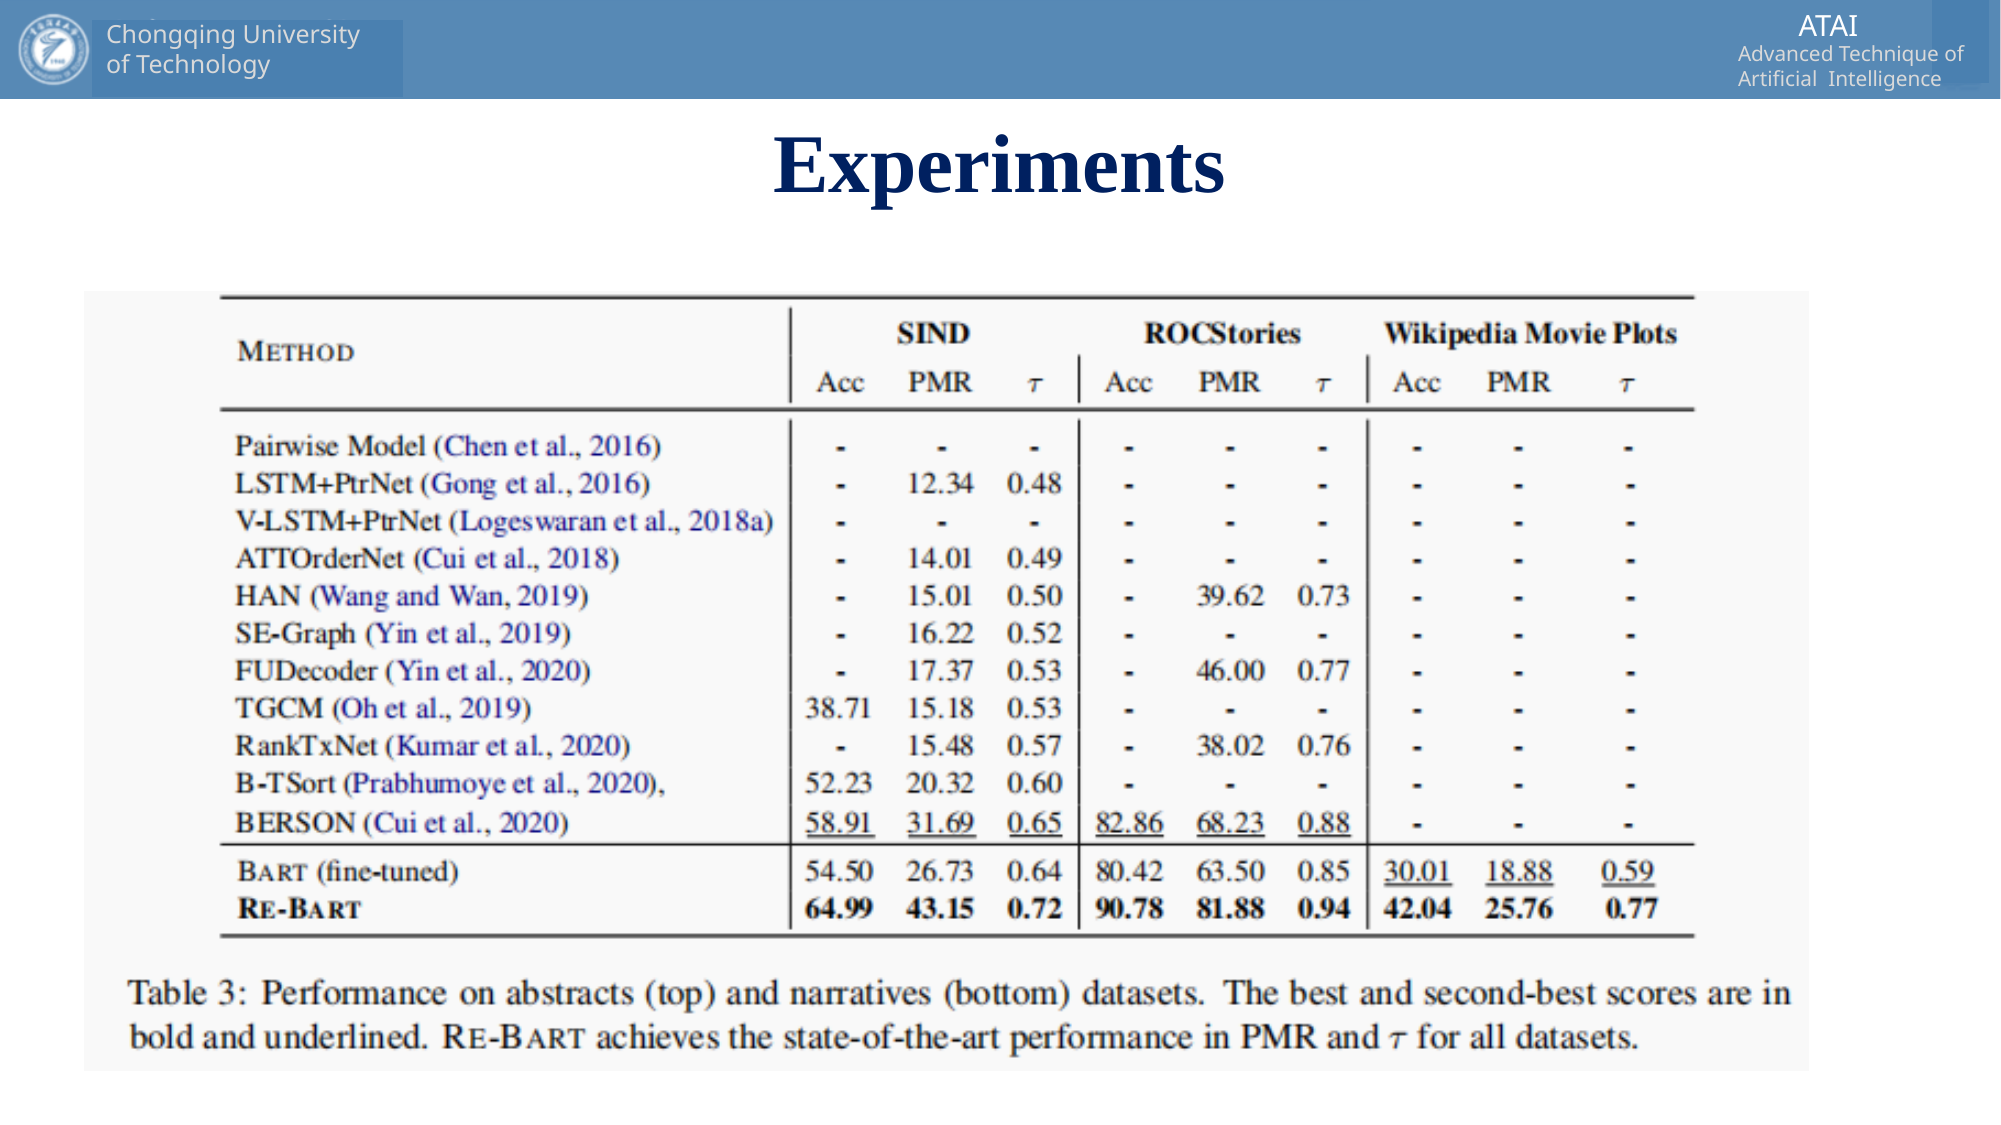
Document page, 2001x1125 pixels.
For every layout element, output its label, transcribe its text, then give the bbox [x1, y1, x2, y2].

title Experiments [137, 126, 1863, 206]
picture [83, 291, 1809, 1071]
picture [1932, 0, 1989, 83]
picture [92, 20, 403, 97]
